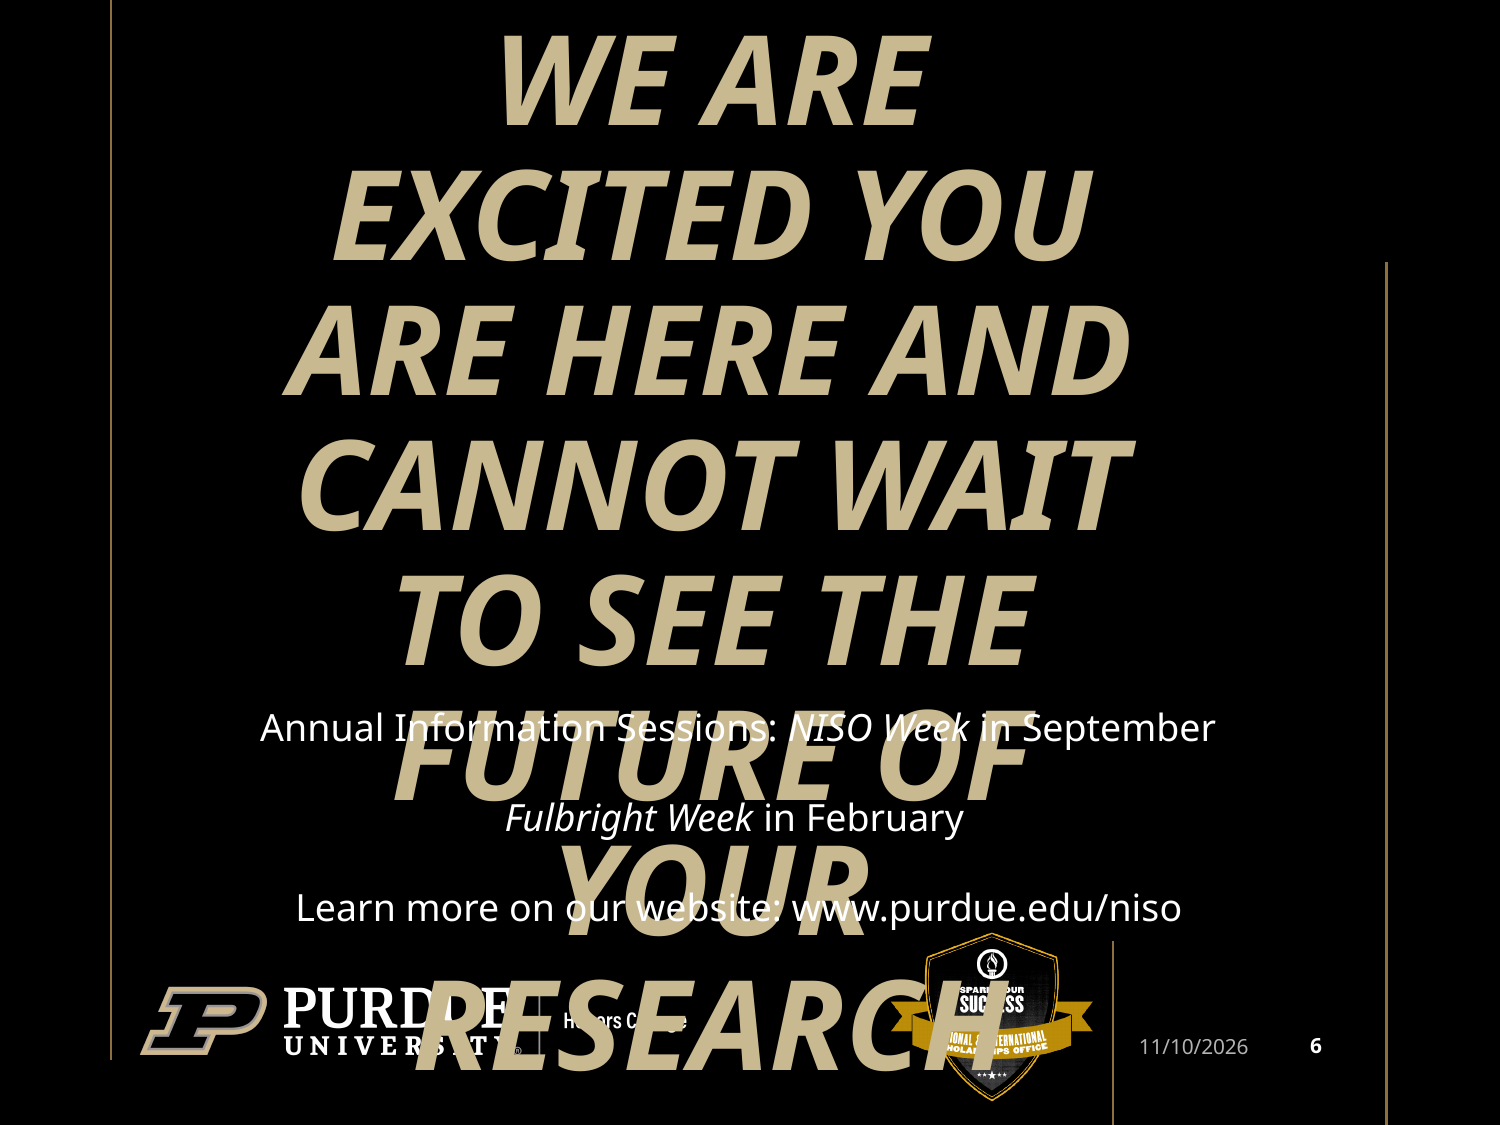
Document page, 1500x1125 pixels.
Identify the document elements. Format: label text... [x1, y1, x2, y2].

title We are excited you are Here and cannot wait to see the future of your research [257, 14, 1166, 566]
picture [882, 925, 1099, 1107]
slide_number 6 [1286, 1017, 1347, 1078]
list Annual Information Sessions: NISO Week in September Fulbright Week in February Learn more on our website: www.purdue.edu/niso [260, 703, 1219, 919]
picture [118, 962, 722, 1081]
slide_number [1120, 1021, 1264, 1075]
